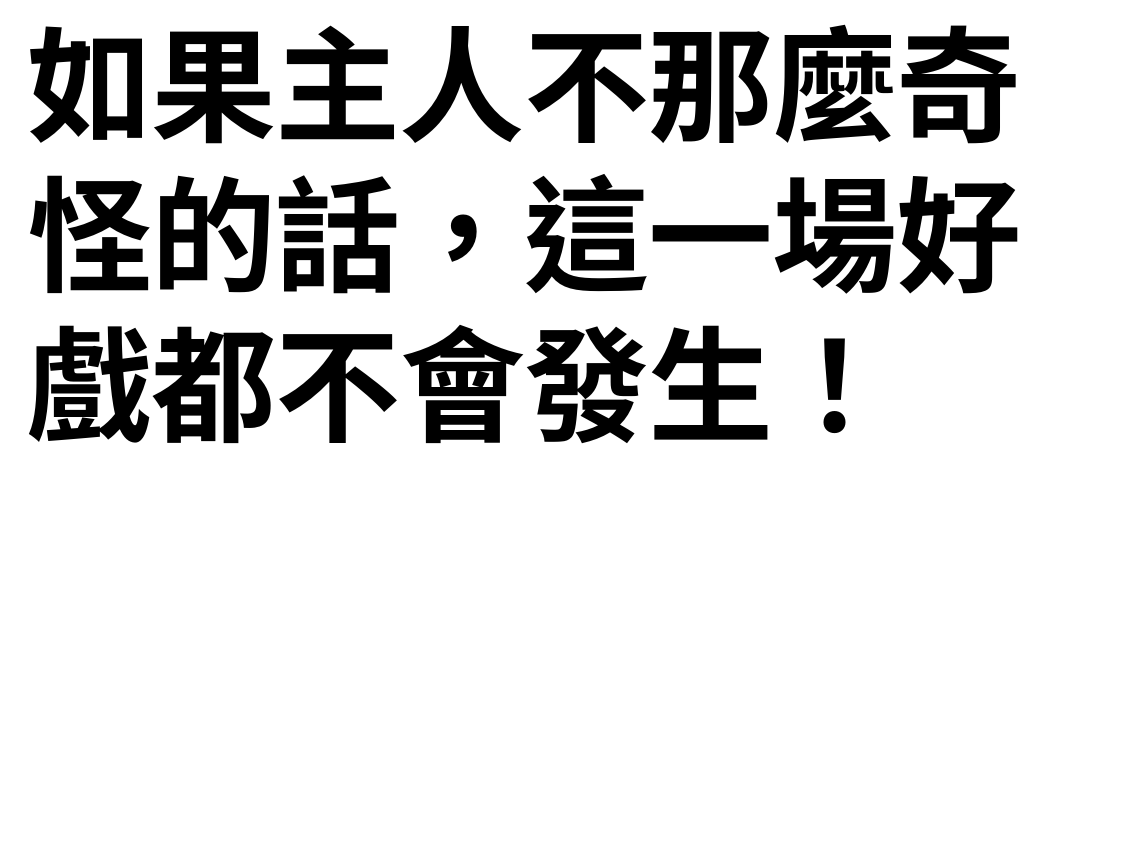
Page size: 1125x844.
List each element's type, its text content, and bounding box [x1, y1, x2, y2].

text_box 如果主人不那麼奇怪的話，這一場好戲都不會發生！ [12, 0, 1113, 465]
